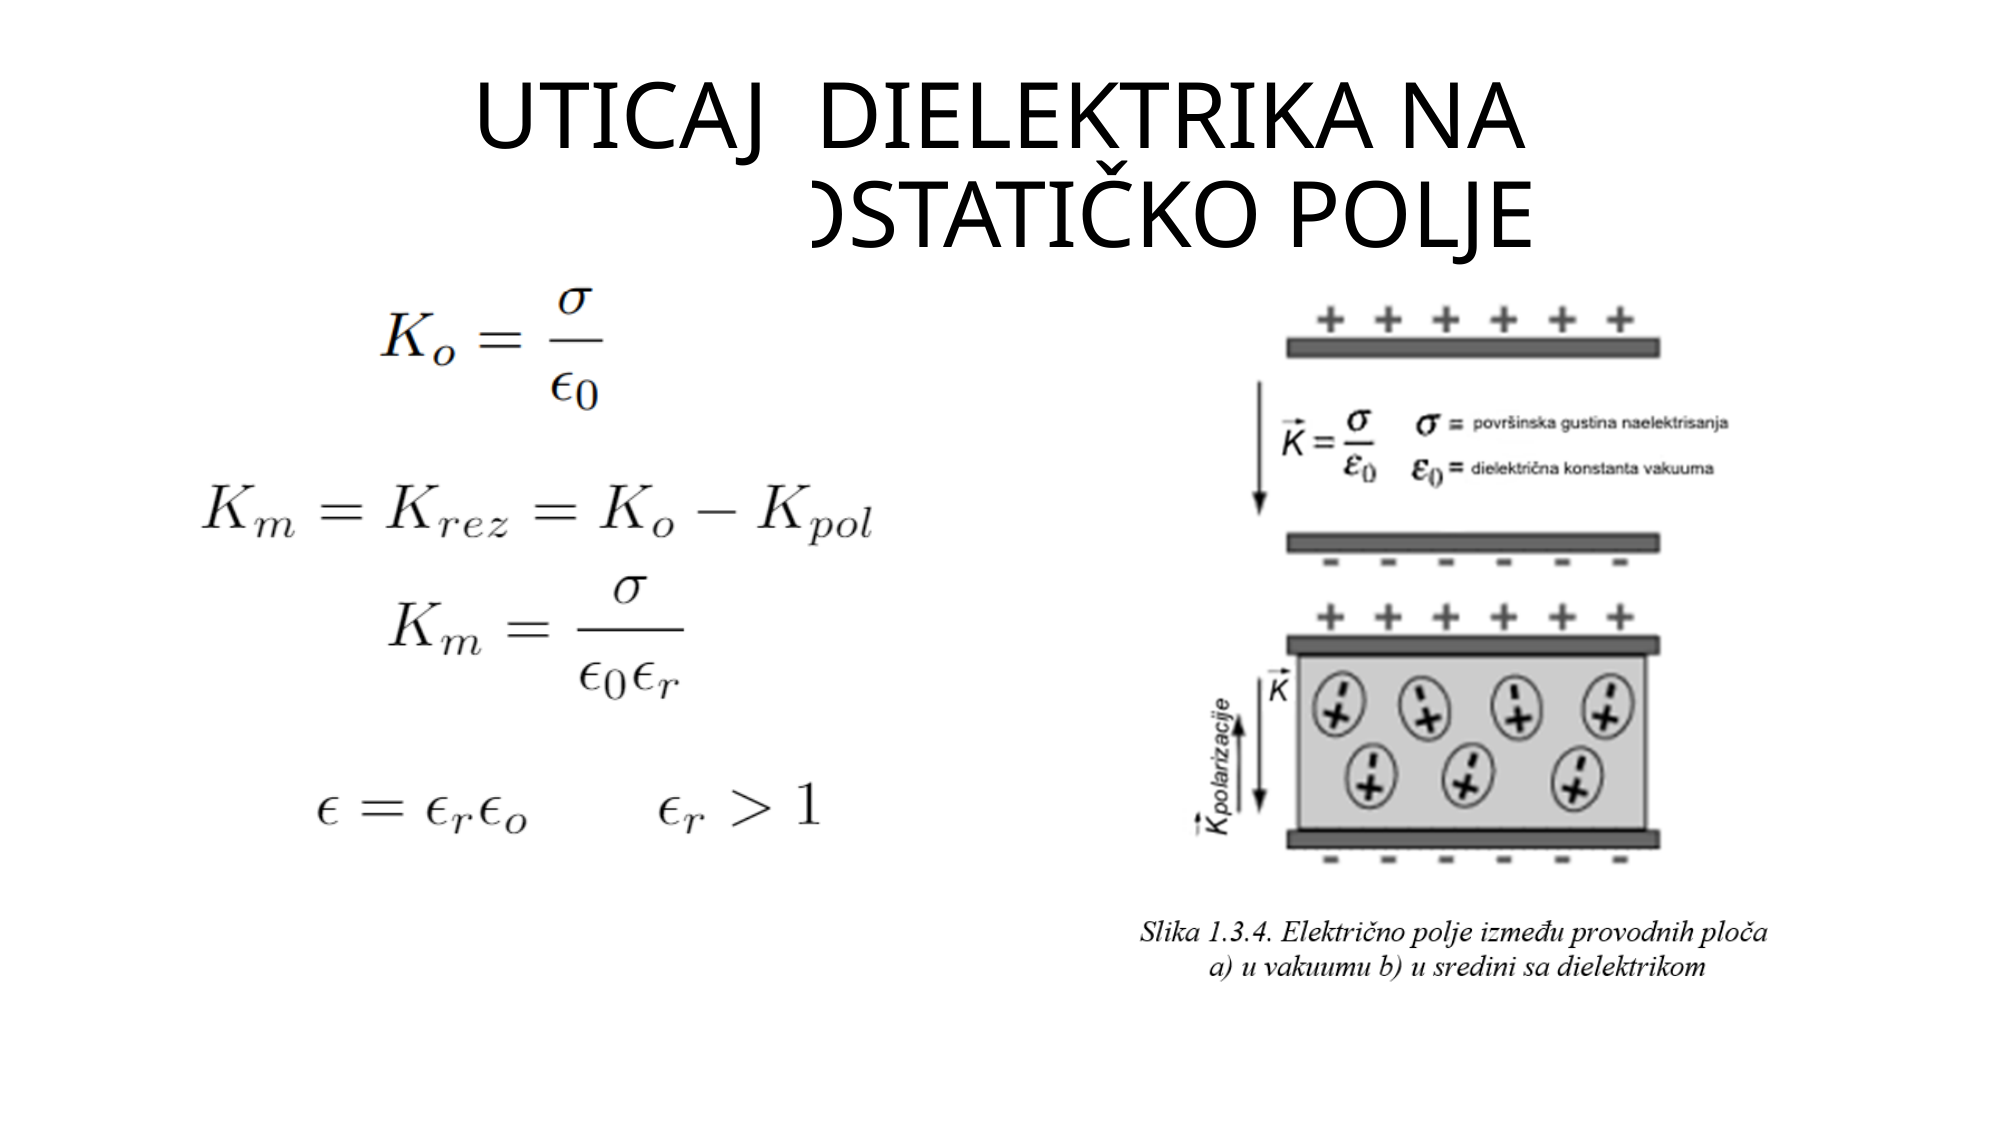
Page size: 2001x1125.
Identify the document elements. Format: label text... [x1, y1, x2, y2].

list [1029, 299, 1846, 1014]
picture [137, 434, 1025, 885]
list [321, 168, 812, 434]
title UTICAJ DIELEKTRIKA NA ELEKTROSTATIČKO POLJE [137, 59, 1863, 278]
